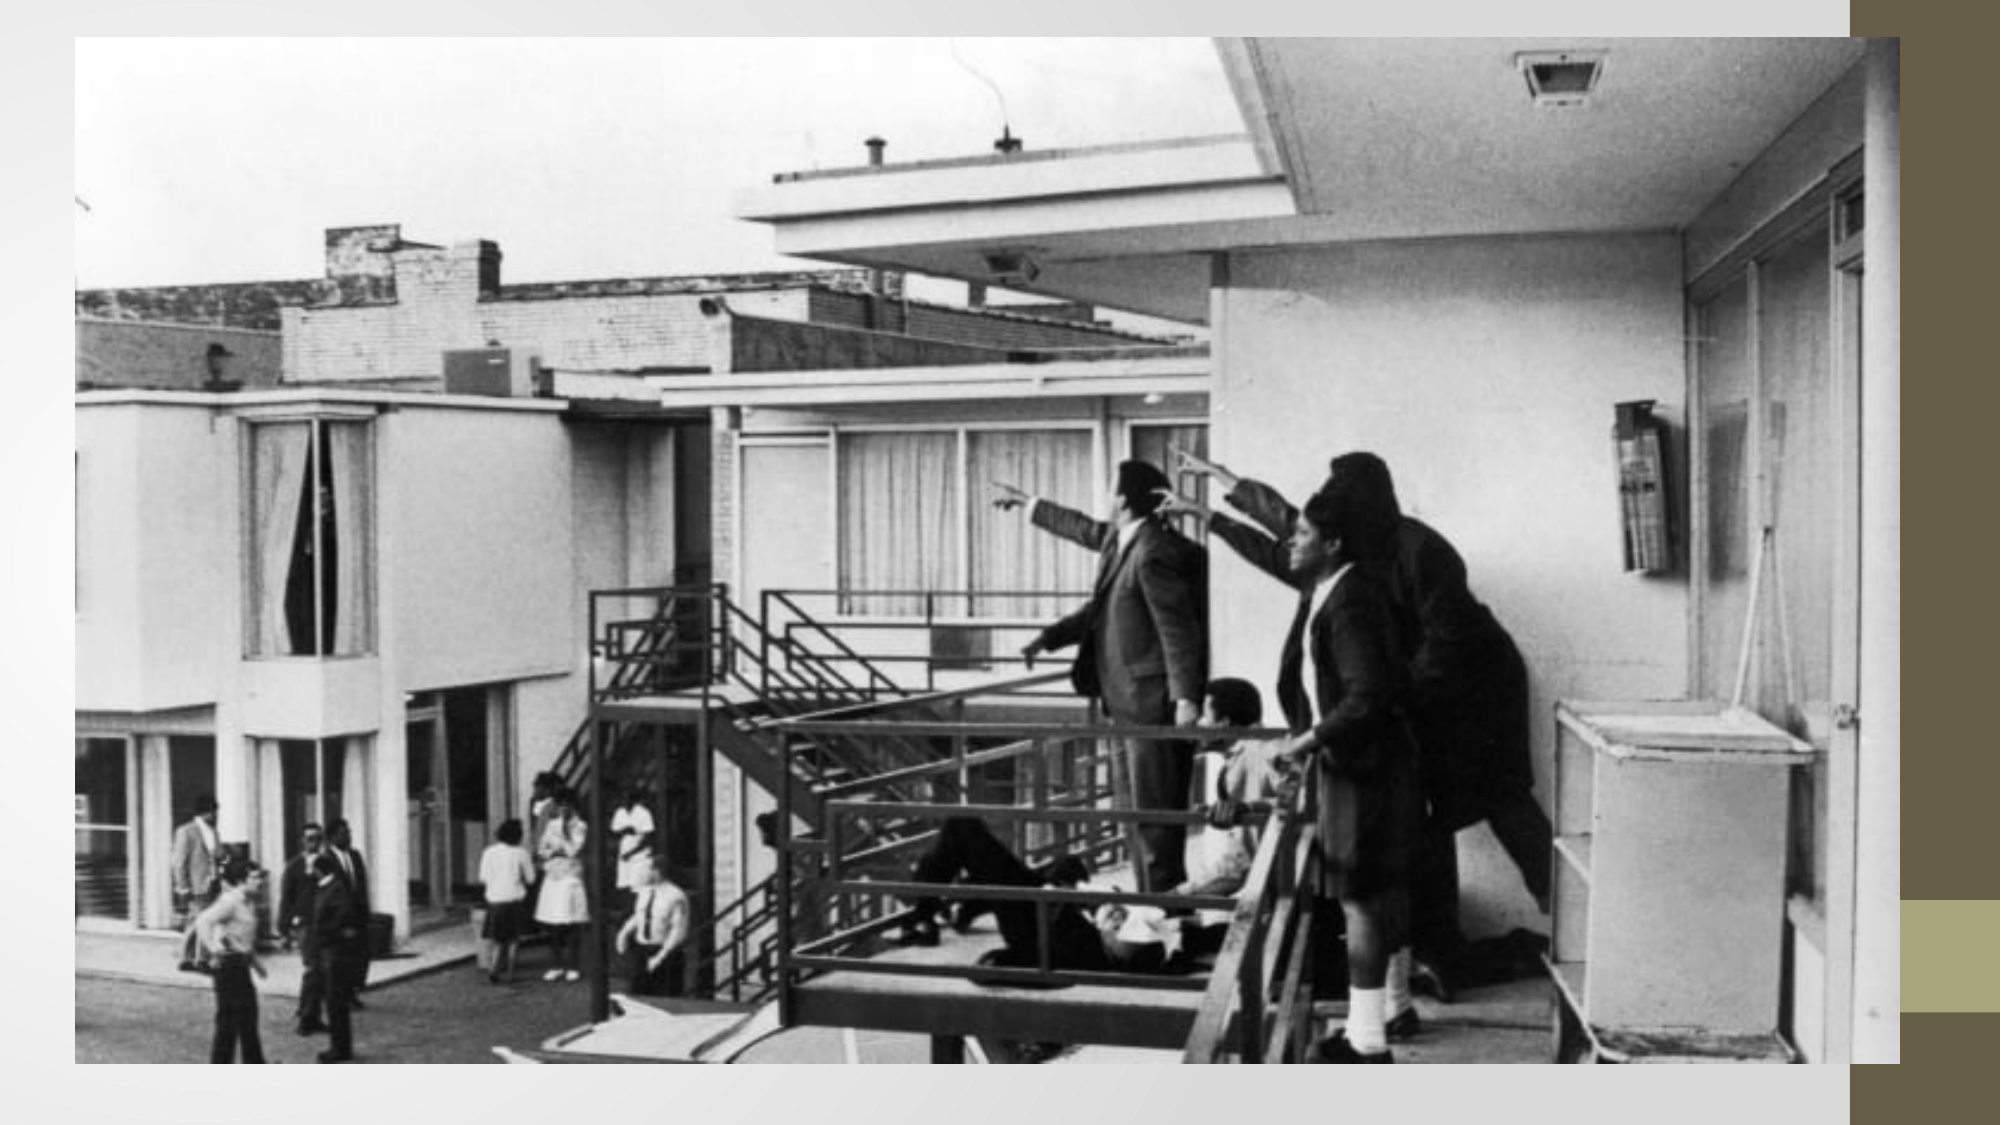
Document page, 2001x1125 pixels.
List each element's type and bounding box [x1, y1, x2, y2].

picture [74, 36, 1901, 1065]
